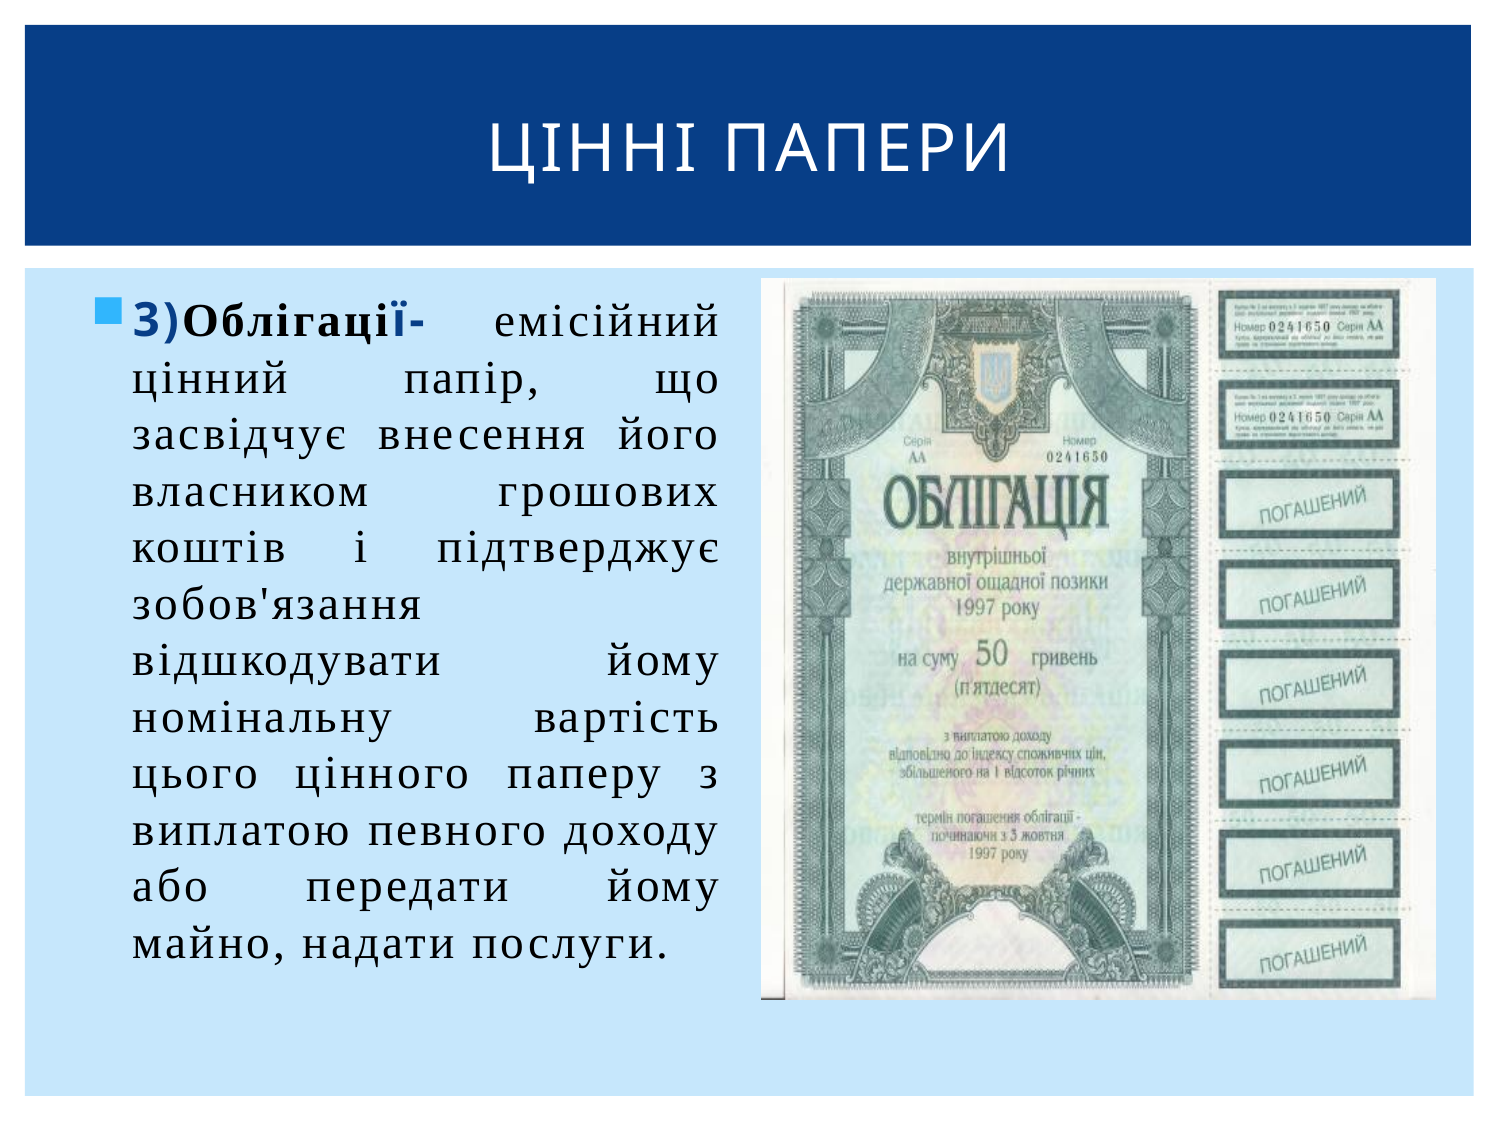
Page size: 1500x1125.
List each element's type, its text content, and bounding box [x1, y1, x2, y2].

title Цінні папери [62, 58, 1438, 232]
list 3)Облігації- емісійний цінний папір, що засвідчує внесення його власником грошових коштів і підтверджує зобов'язання відшкодувати йому номінальну вартість цього цінного паперу з виплатою певного доходу або передати йому майно, надати послуги. [75, 281, 738, 1005]
picture [761, 278, 1436, 1000]
